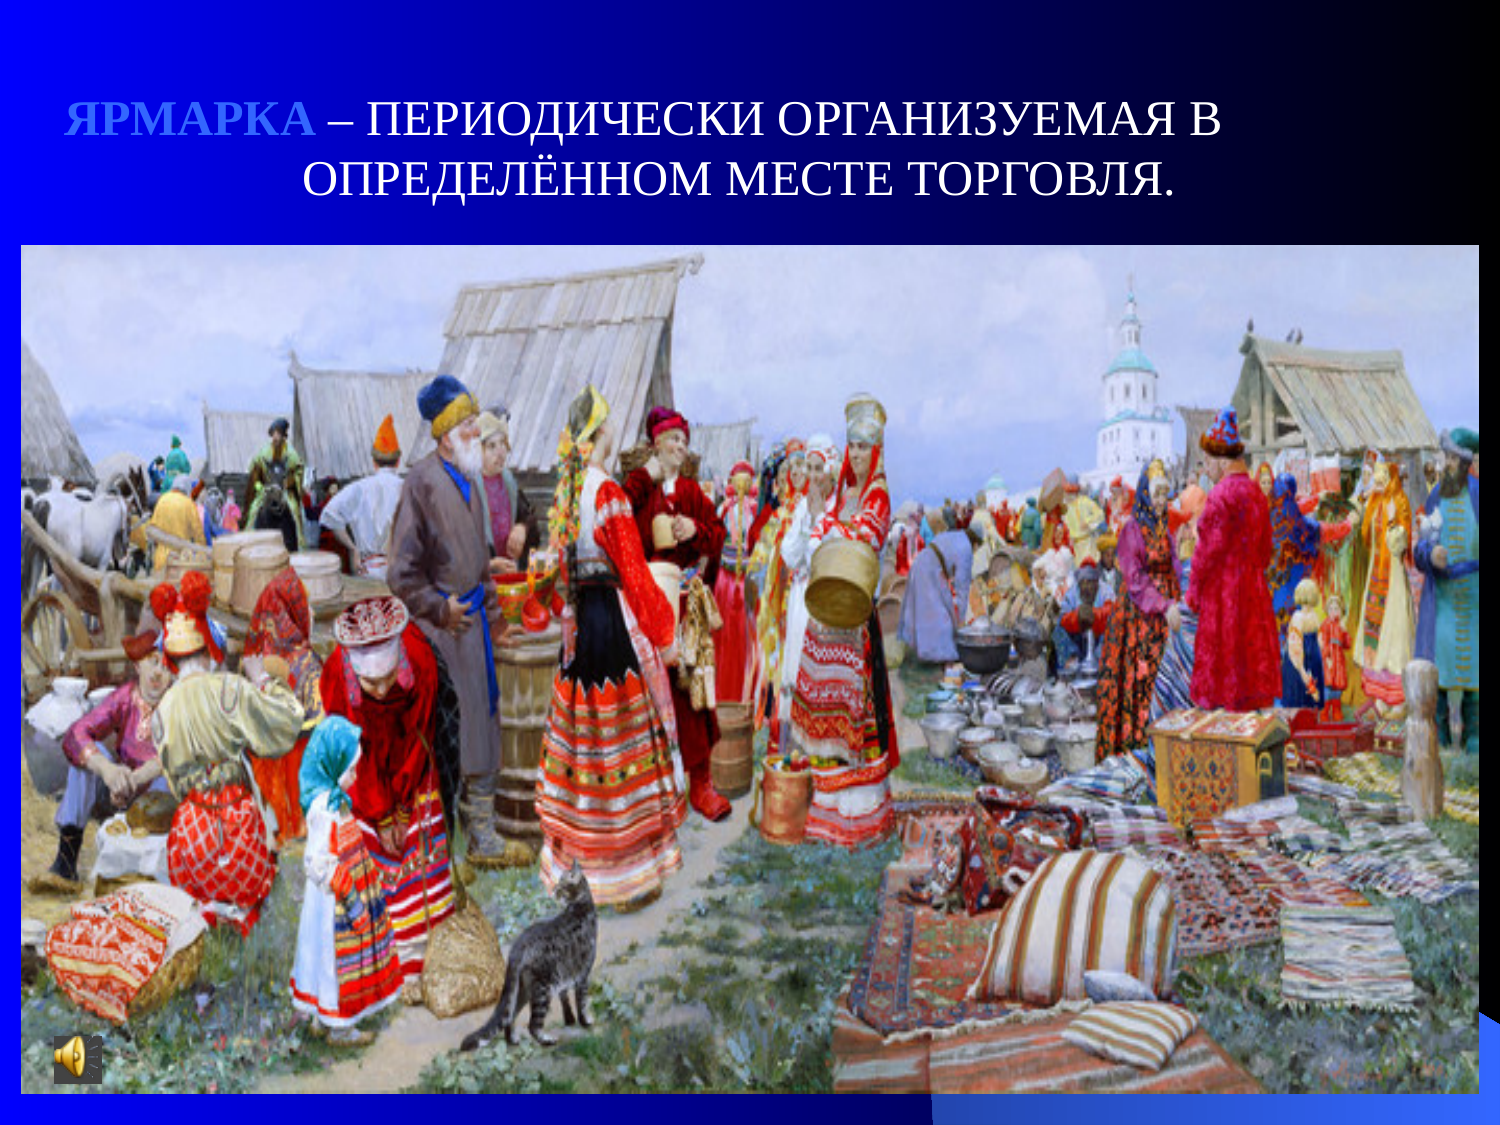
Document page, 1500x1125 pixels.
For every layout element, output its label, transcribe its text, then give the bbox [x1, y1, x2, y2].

text_box ЯРМАРКА – ПЕРИОДИЧЕСКИ ОРГАНИЗУЕМАЯ В ОПРЕДЕЛЁННОМ МЕСТЕ ТОРГОВЛЯ. [0, 78, 1424, 213]
picture [21, 245, 1479, 1095]
